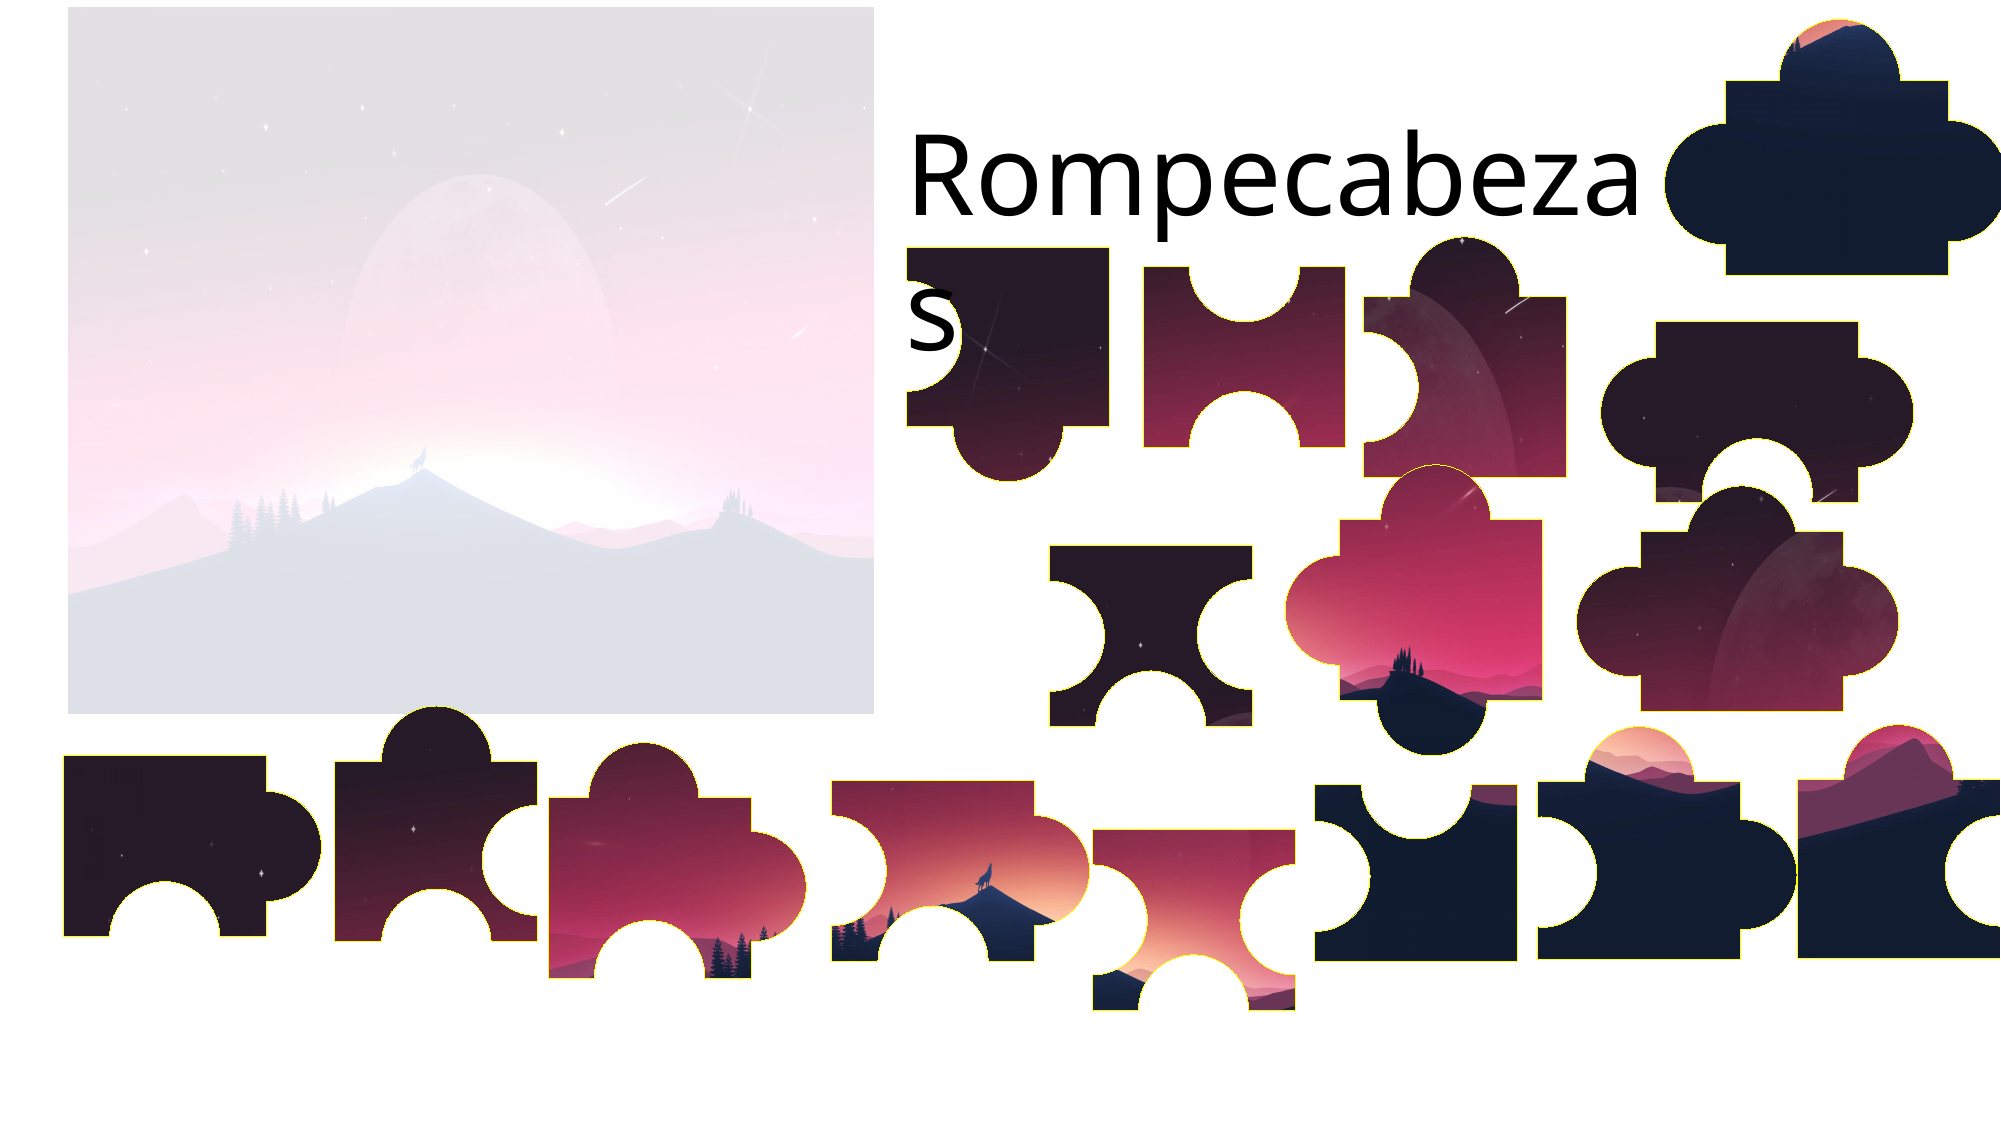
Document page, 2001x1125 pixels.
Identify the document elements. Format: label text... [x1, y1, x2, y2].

picture [1049, 545, 1253, 727]
picture [906, 247, 1110, 482]
picture [548, 742, 807, 979]
picture [68, 7, 874, 942]
picture [1142, 266, 1346, 448]
picture [1664, 19, 2001, 276]
picture [63, 755, 322, 937]
picture [831, 780, 1090, 962]
picture [1285, 236, 2001, 960]
picture [1314, 784, 1518, 961]
picture [1576, 321, 1914, 712]
text_box Rompecabezas [890, 95, 1680, 381]
picture [1092, 829, 1296, 1011]
